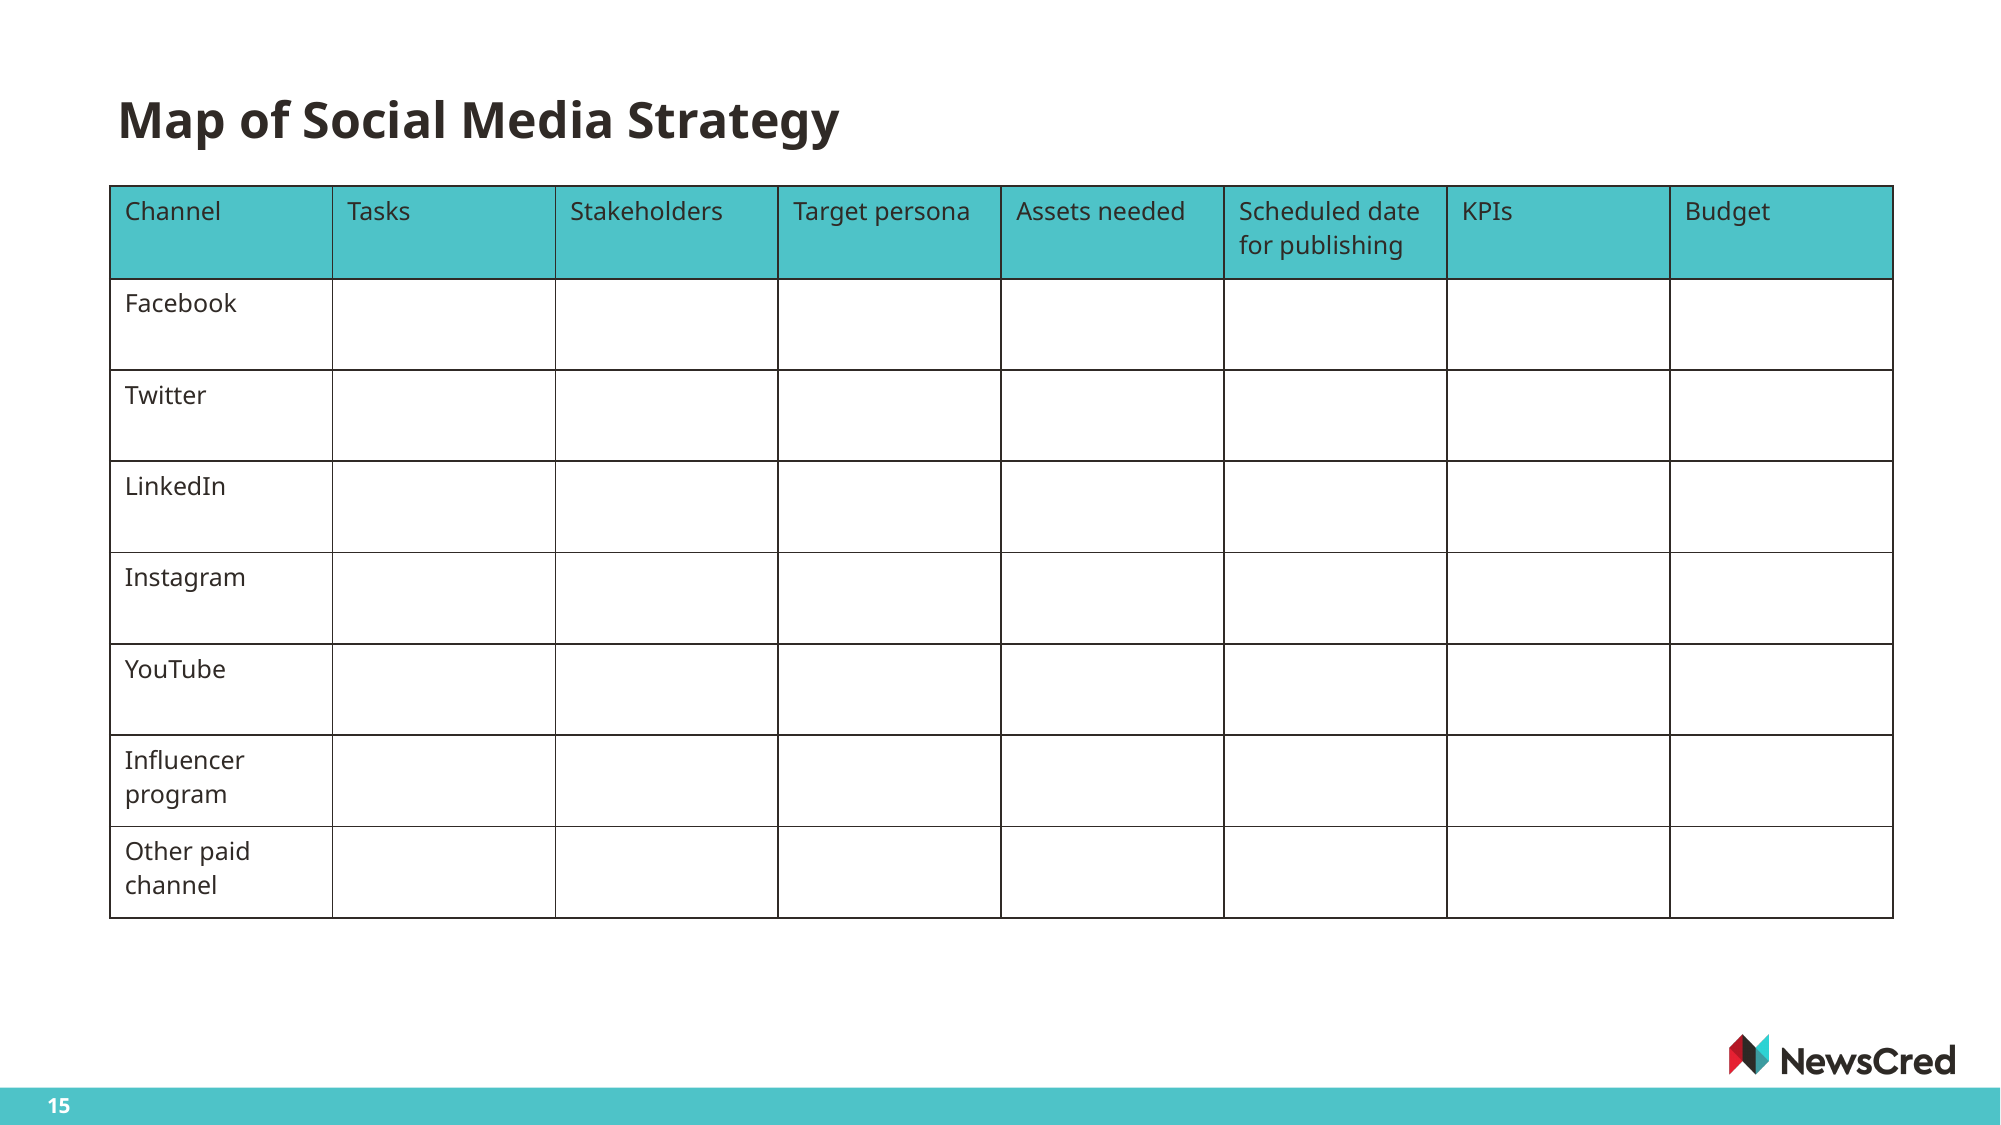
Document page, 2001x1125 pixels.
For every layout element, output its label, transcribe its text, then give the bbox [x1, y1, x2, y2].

picture [1729, 1034, 1955, 1075]
table_cell [556, 827, 777, 917]
slide_number 15 [39, 1086, 80, 1125]
table_cell [779, 645, 1000, 734]
table_cell [1448, 462, 1669, 552]
table_cell [779, 827, 1000, 917]
table_cell [1225, 553, 1446, 643]
table_cell [779, 462, 1000, 552]
table_cell Other paid channel [111, 827, 332, 917]
table_cell [556, 280, 777, 369]
table_header Budget [1671, 187, 1892, 278]
table_cell [556, 371, 777, 460]
table_cell [1002, 280, 1223, 369]
table_header Target persona [779, 187, 1000, 278]
table_cell [1448, 645, 1669, 734]
table_cell [1671, 462, 1892, 552]
table_cell [333, 371, 555, 460]
table_cell [1002, 736, 1223, 826]
table_cell [333, 827, 555, 917]
table_cell [1671, 827, 1892, 917]
table_cell [556, 645, 777, 734]
table_cell [1671, 280, 1892, 369]
table_cell [1002, 645, 1223, 734]
table_cell [556, 462, 777, 552]
table_cell [1225, 371, 1446, 460]
table_cell YouTube [111, 645, 332, 734]
table_cell [1225, 462, 1446, 552]
table_cell Facebook [111, 280, 332, 369]
table_cell [1448, 371, 1669, 460]
table_cell [556, 553, 777, 643]
table_cell [556, 736, 777, 826]
table_cell [1448, 280, 1669, 369]
table_header KPIs [1448, 187, 1669, 278]
table_cell [1671, 553, 1892, 643]
table_cell Instagram [111, 553, 332, 643]
table_cell [1671, 371, 1892, 460]
table_cell [1225, 645, 1446, 734]
table_cell [1002, 827, 1223, 917]
table_cell [1448, 553, 1669, 643]
table_cell [1002, 371, 1223, 460]
table_cell Influencer program [111, 736, 332, 826]
table_cell [779, 736, 1000, 826]
table_cell [779, 280, 1000, 369]
table_header Scheduled date for publishing [1225, 187, 1446, 278]
table_cell [1448, 736, 1669, 826]
table_cell [1448, 827, 1669, 917]
table_cell [333, 280, 555, 369]
table_cell [1671, 736, 1892, 826]
table_cell LinkedIn [111, 462, 332, 552]
table_cell [333, 736, 555, 826]
table_cell [1225, 280, 1446, 369]
table_cell [333, 645, 555, 734]
table_header Channel [111, 187, 332, 278]
title Map of Social Media Strategy [109, 57, 1836, 185]
table_header Stakeholders [556, 187, 777, 278]
table_cell [1225, 827, 1446, 917]
table_cell [333, 553, 555, 643]
table_header Assets needed [1002, 187, 1223, 278]
table_cell Twitter [111, 371, 332, 460]
table_cell [1671, 645, 1892, 734]
table_cell [333, 462, 555, 552]
table_header Tasks [333, 187, 555, 278]
table_cell [779, 371, 1000, 460]
table_cell [1002, 462, 1223, 552]
table_cell [1225, 736, 1446, 826]
table_cell [1002, 553, 1223, 643]
table_cell [779, 553, 1000, 643]
